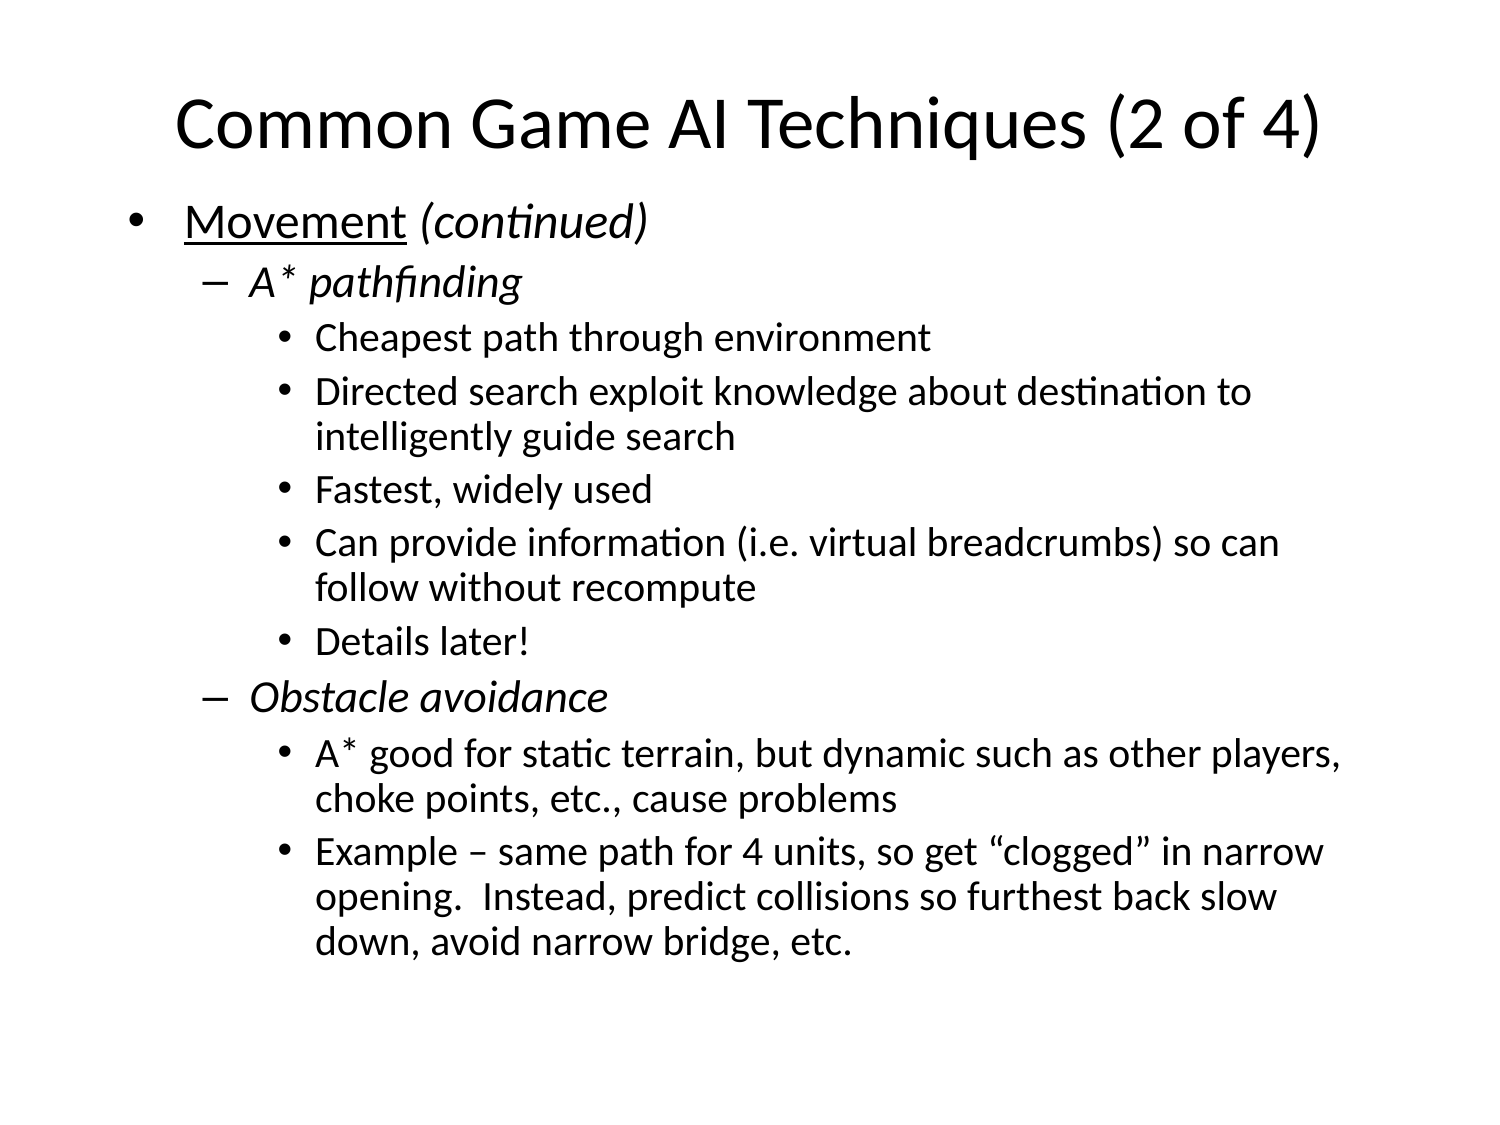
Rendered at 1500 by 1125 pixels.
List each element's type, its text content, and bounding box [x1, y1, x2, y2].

list Movement (continued) A* pathfinding Cheapest path through environment Directed search exploit knowledge about destination to intelligently guide search Fastest, widely used Can provide information (i.e. virtual breadcrumbs) so can follow without recompute Details later! Obstacle avoidance A* good for static terrain, but dynamic such as other players, choke points, etc., cause problems Example – same path for 4 units, so get “clogged” in narrow opening. Instead, predict collisions so furthest back slow down, avoid narrow bridge, etc. [112, 187, 1388, 1050]
title Common Game AI Techniques (2 of 4) [112, 24, 1388, 187]
